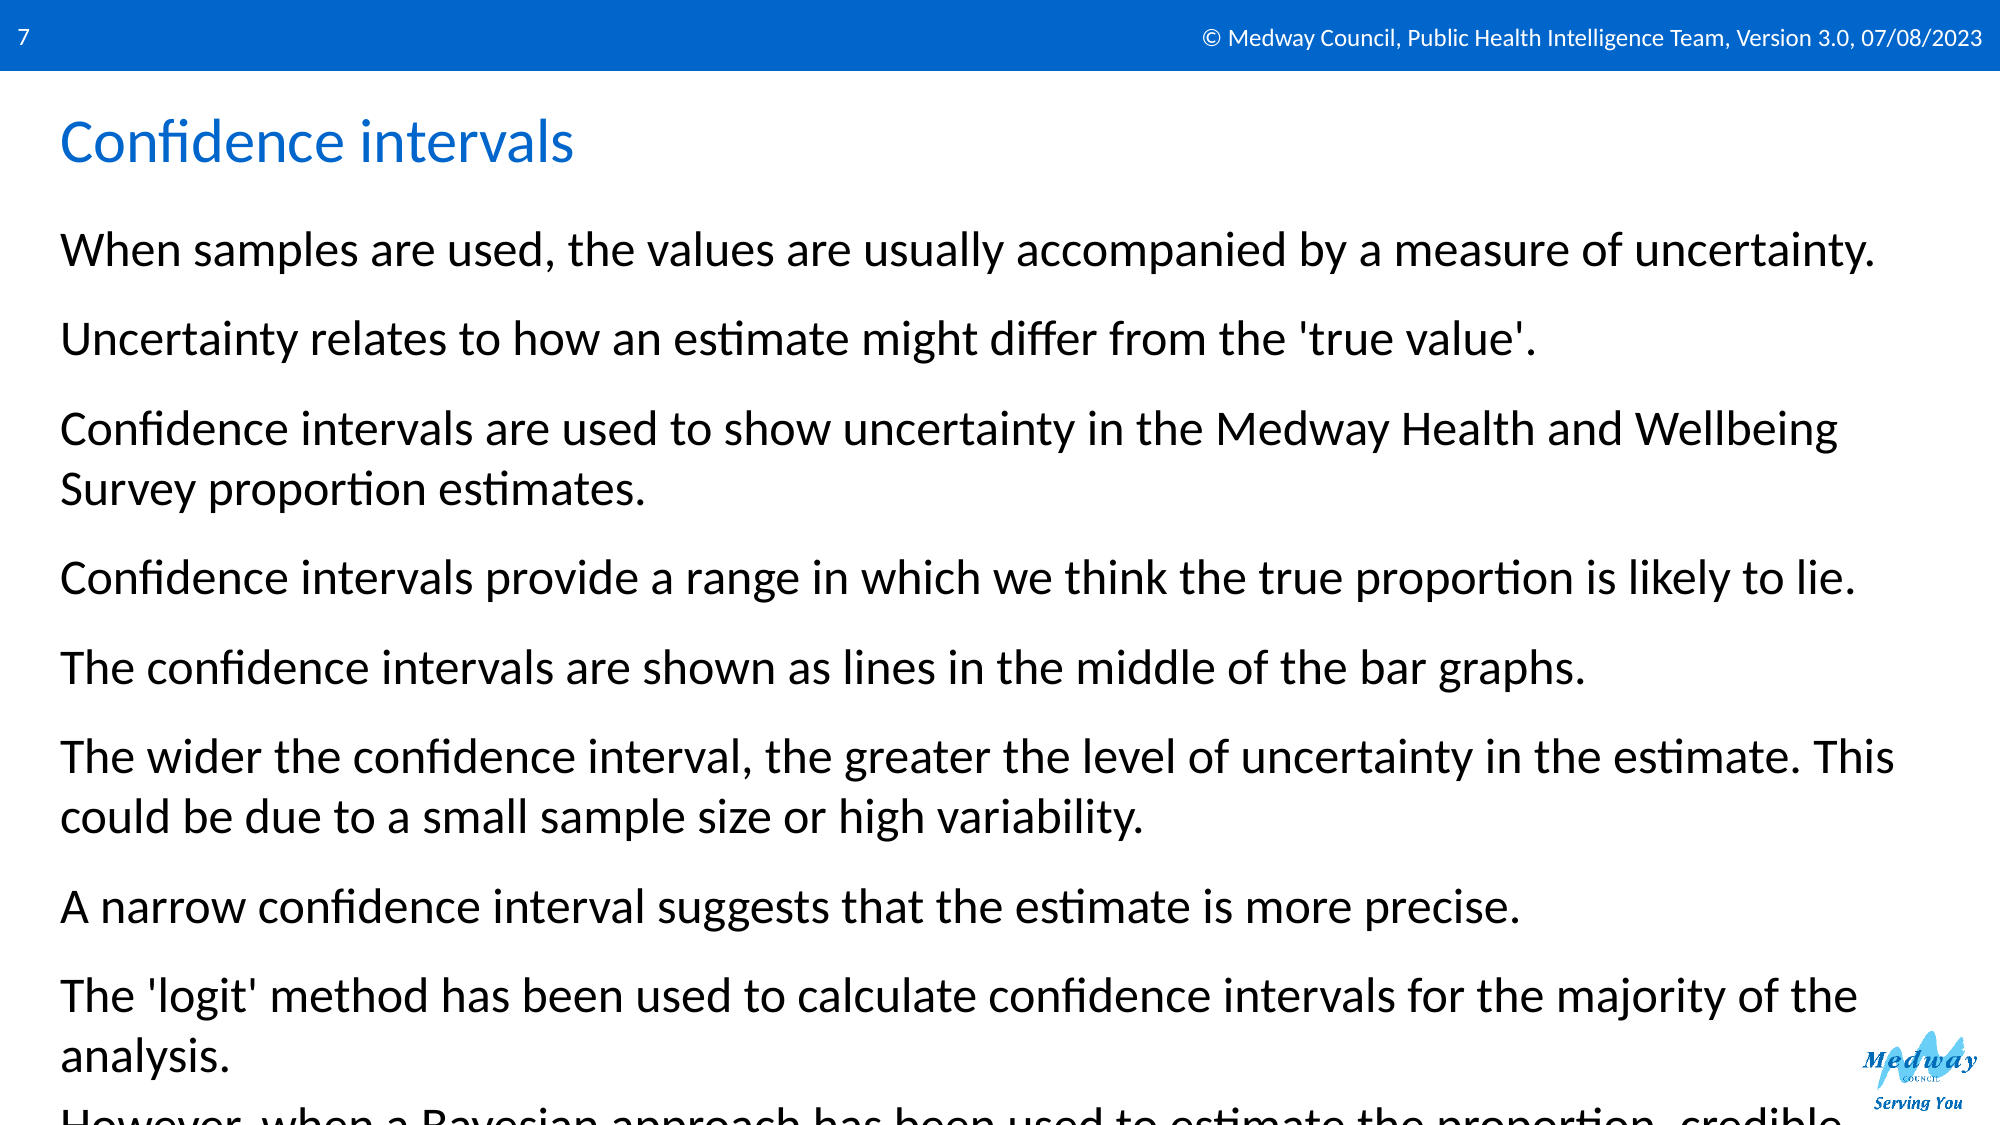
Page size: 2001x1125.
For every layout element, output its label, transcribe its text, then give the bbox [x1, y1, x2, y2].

list When samples are used, the values are usually accompanied by a measure of uncertainty. Uncertainty relates to how an estimate might differ from the 'true value'. Confidence intervals are used to show uncertainty in the Medway Health and Wellbeing Survey proportion estimates. Confidence intervals provide a range in which we think the true proportion is likely to lie. The confidence intervals are shown as lines in the middle of the bar graphs. The wider the confidence interval, the greater the level of uncertainty in the estimate. This could be due to a small sample size or high variability. A narrow confidence interval suggests that the estimate is more precise. The 'logit' method has been used to calculate confidence intervals for the majority of the analysis. However, when a Bayesian approach has been used to estimate the proportion, credible intervals are presented instead. [45, 208, 1955, 1024]
list © Medway Council, Public Health Intelligence Team, Version 3.0, 07/08/2023 [881, 2, 2000, 72]
picture [1862, 1031, 1977, 1111]
title Confidence intervals [45, 83, 1955, 191]
slide_number 7 [2, 5, 239, 66]
